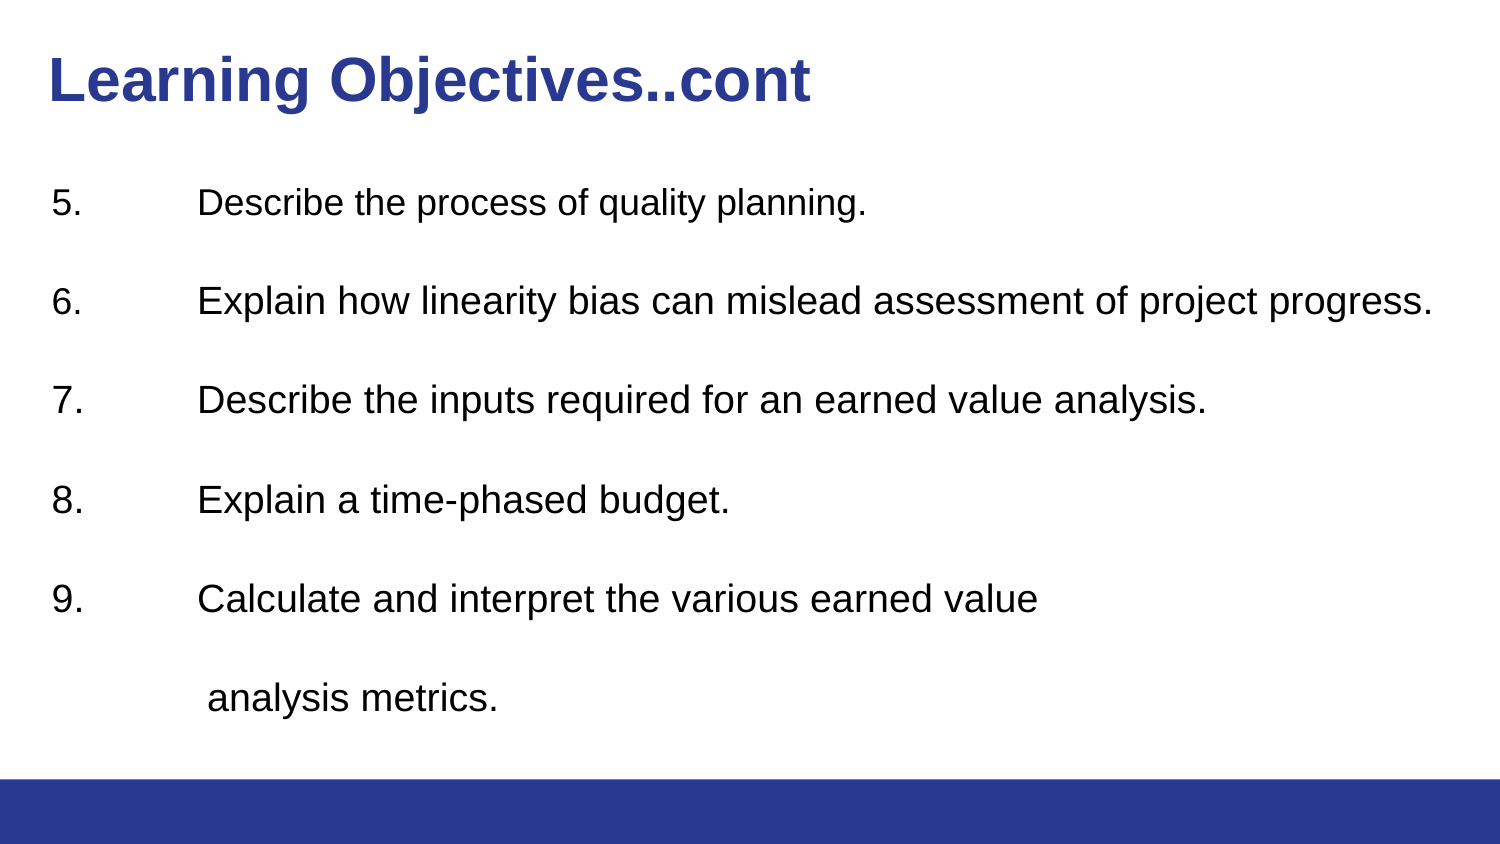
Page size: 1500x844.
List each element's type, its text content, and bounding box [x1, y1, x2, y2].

title Learning Objectives..cont [33, 23, 1449, 128]
list 5. Describe the process of quality planning. 6. Explain how linearity bias can mislead assessment of project progress. 7. Describe the inputs required for an earned value analysis. 8. Explain a time-phased budget. 9. Calculate and interpret the various earned value analysis metrics. [36, 141, 1500, 738]
